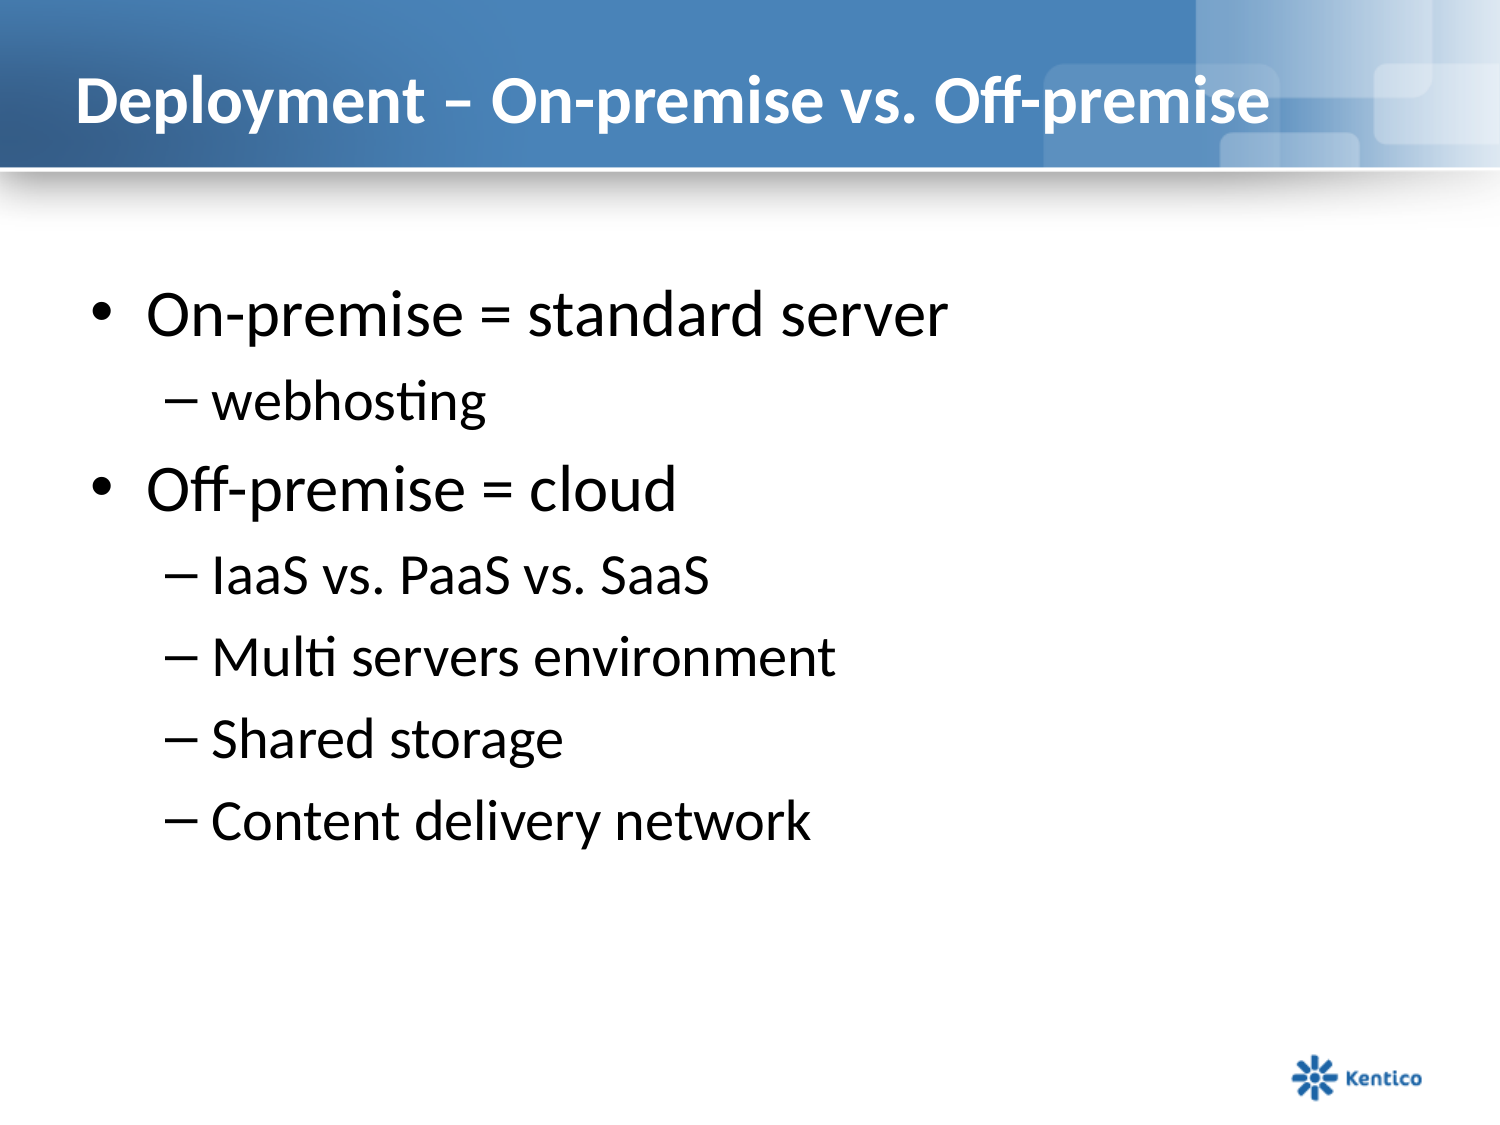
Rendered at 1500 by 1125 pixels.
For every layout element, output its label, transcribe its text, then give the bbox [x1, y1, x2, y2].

list On-premise = standard server webhosting Off-premise = cloud IaaS vs. PaaS vs. SaaS Multi servers environment Shared storage Content delivery network [75, 262, 1425, 1005]
title Deployment – On-premise vs. Off-premise [75, 54, 1425, 149]
picture [0, 0, 1500, 1125]
